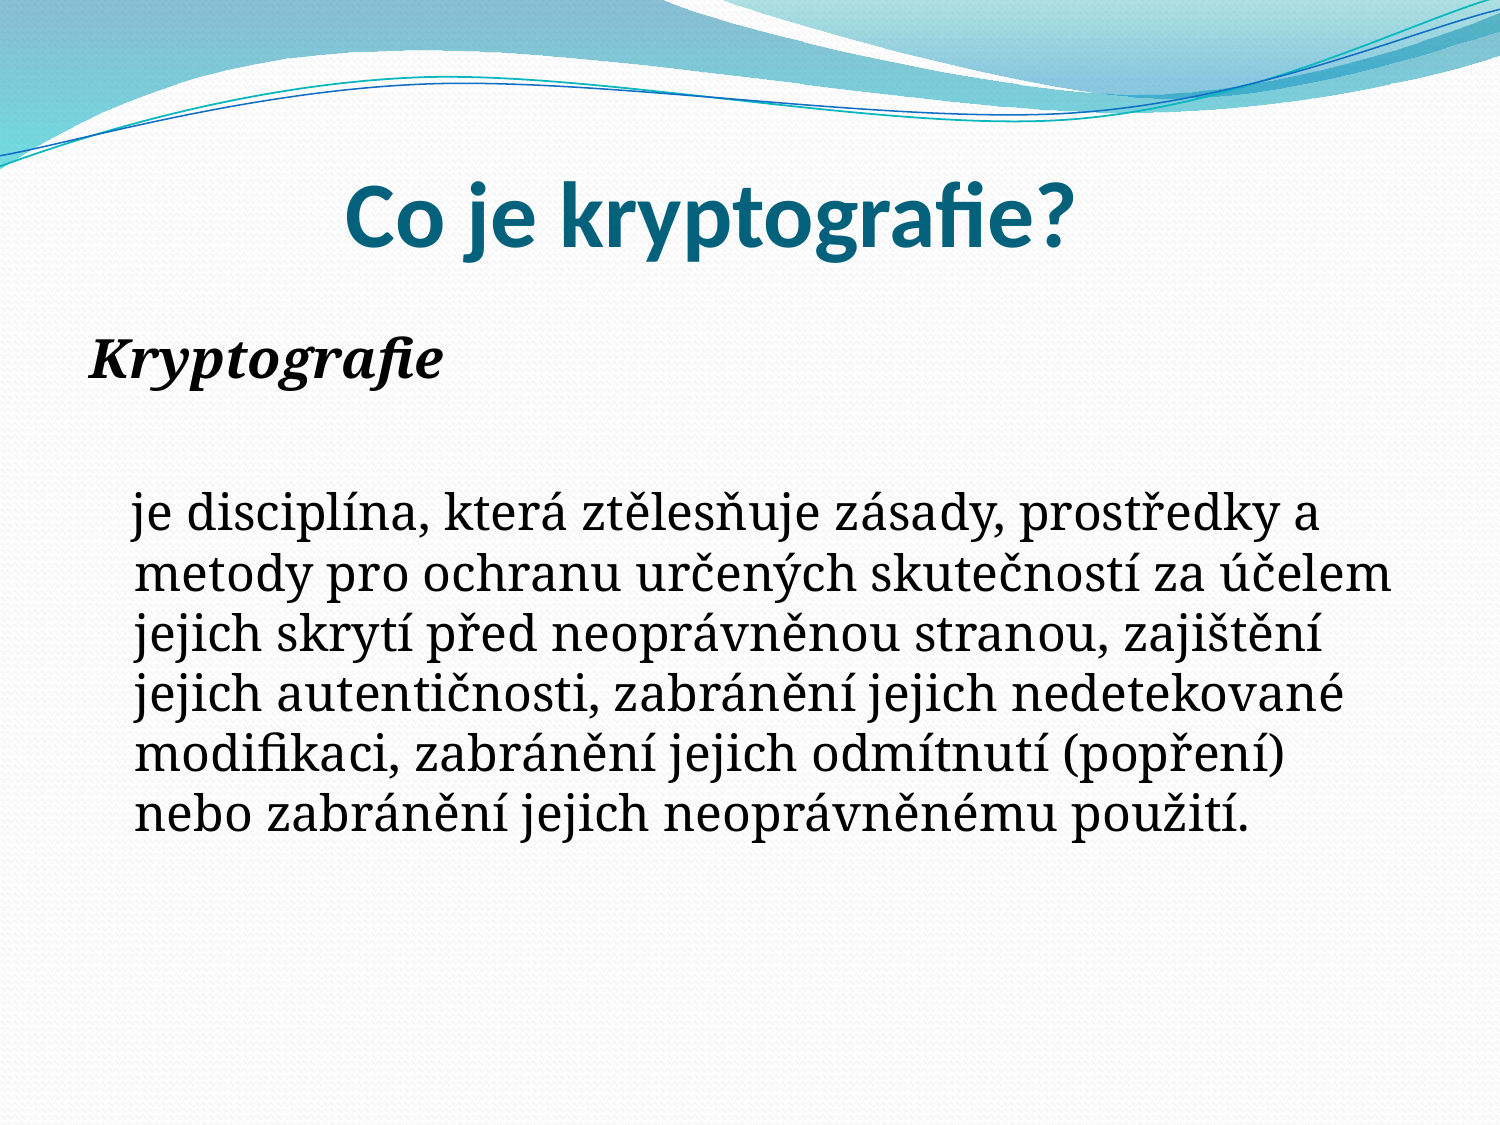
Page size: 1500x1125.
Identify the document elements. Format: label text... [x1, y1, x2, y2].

list Kryptografie je disciplína, která ztělesňuje zásady, prostředky a metody pro ochranu určených skutečností za účelem jejich skrytí před neoprávněnou stranou, zajištění jejich autentičnosti, zabránění jejich nedetekované modifikaci, zabránění jejich odmítnutí (popření) nebo zabránění jejich neoprávněnému použití. [75, 317, 1425, 1038]
title Co je kryptografie? [0, 128, 1425, 267]
